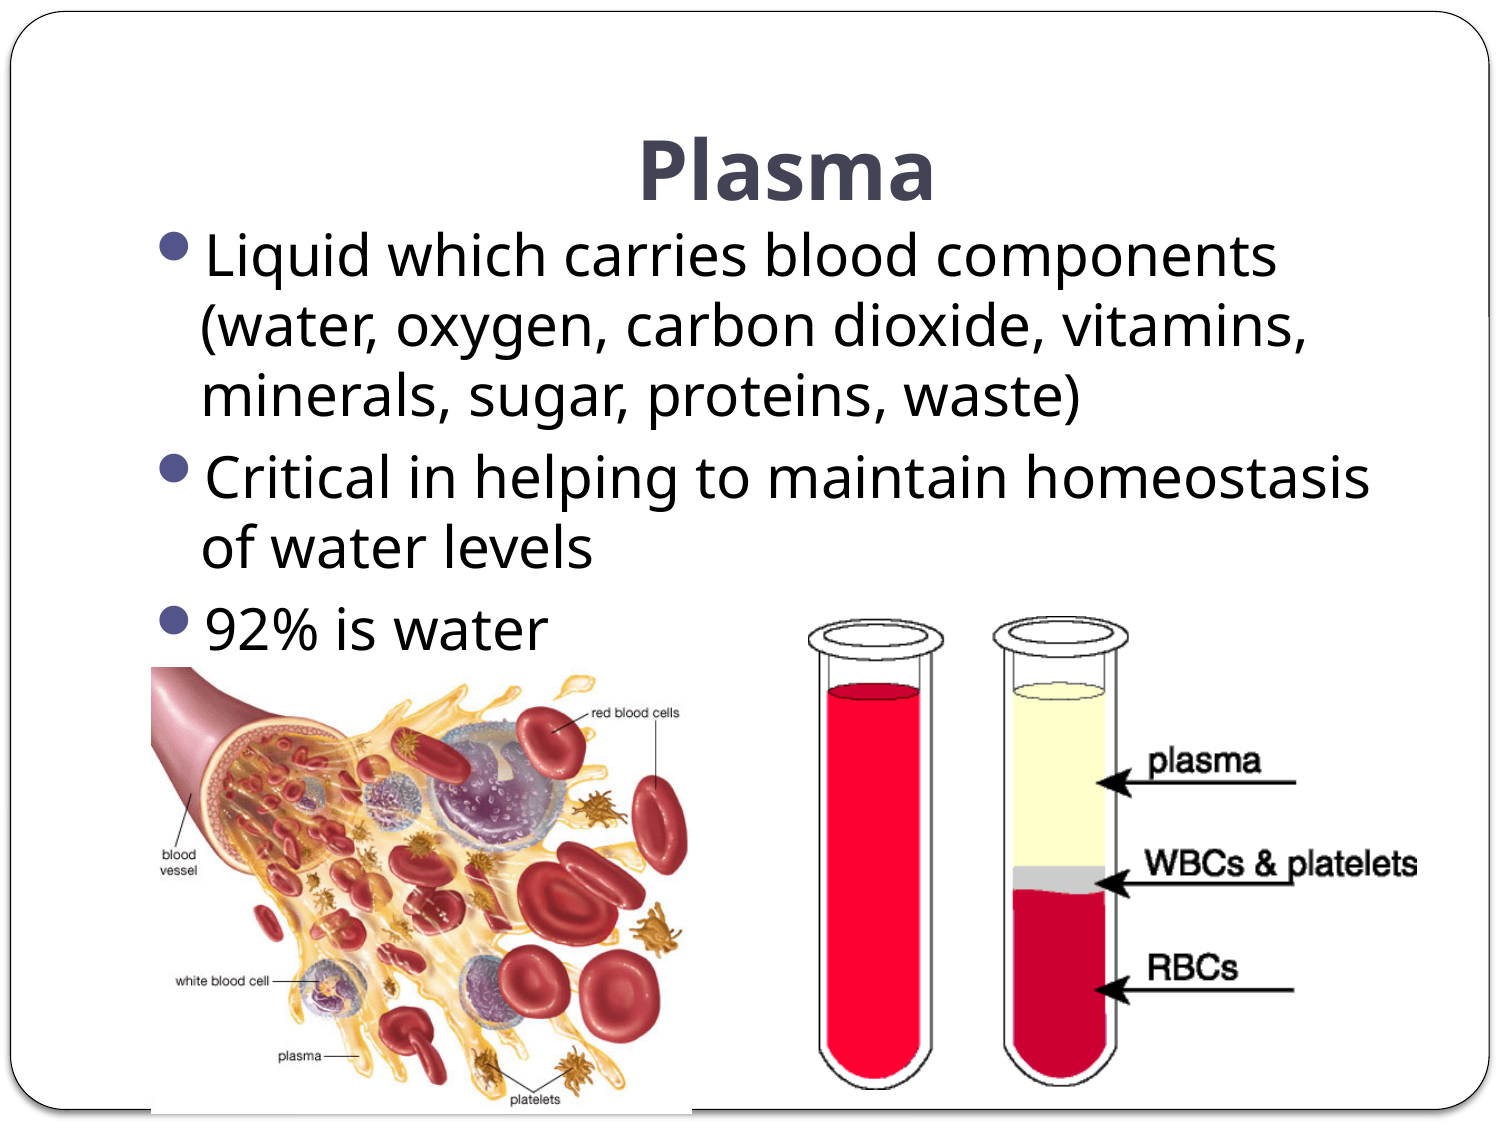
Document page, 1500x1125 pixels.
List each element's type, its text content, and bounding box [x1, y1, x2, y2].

title Plasma [150, 45, 1425, 233]
picture [150, 667, 692, 1114]
list Liquid which carries blood components (water, oxygen, carbon dioxide, vitamins, minerals, sugar, proteins, waste) Critical in helping to maintain homeostasis of water levels 92% is water [140, 210, 1416, 961]
picture [808, 616, 1417, 1091]
